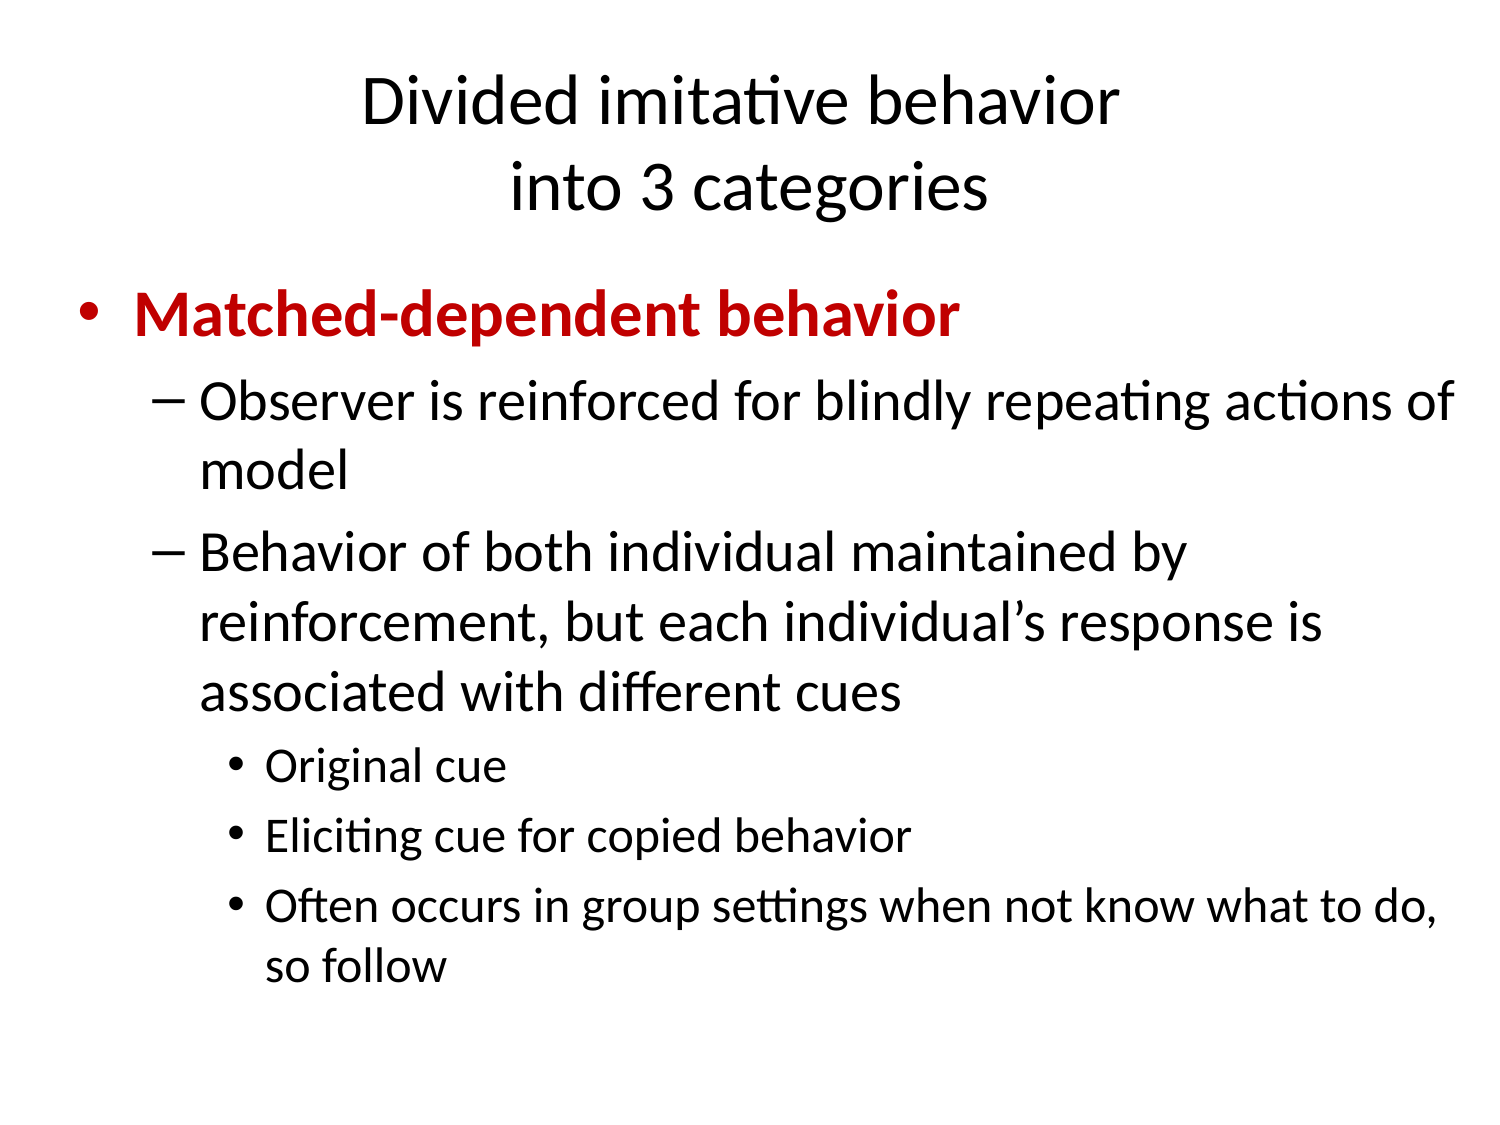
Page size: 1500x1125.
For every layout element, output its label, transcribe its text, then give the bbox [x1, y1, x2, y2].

list Matched-dependent behavior Observer is reinforced for blindly repeating actions of model Behavior of both individual maintained by reinforcement, but each individual’s response is associated with different cues Original cue Eliciting cue for copied behavior Often occurs in group settings when not know what to do, so follow [62, 262, 1488, 1100]
title Divided imitative behavior into 3 categories [75, 45, 1425, 233]
